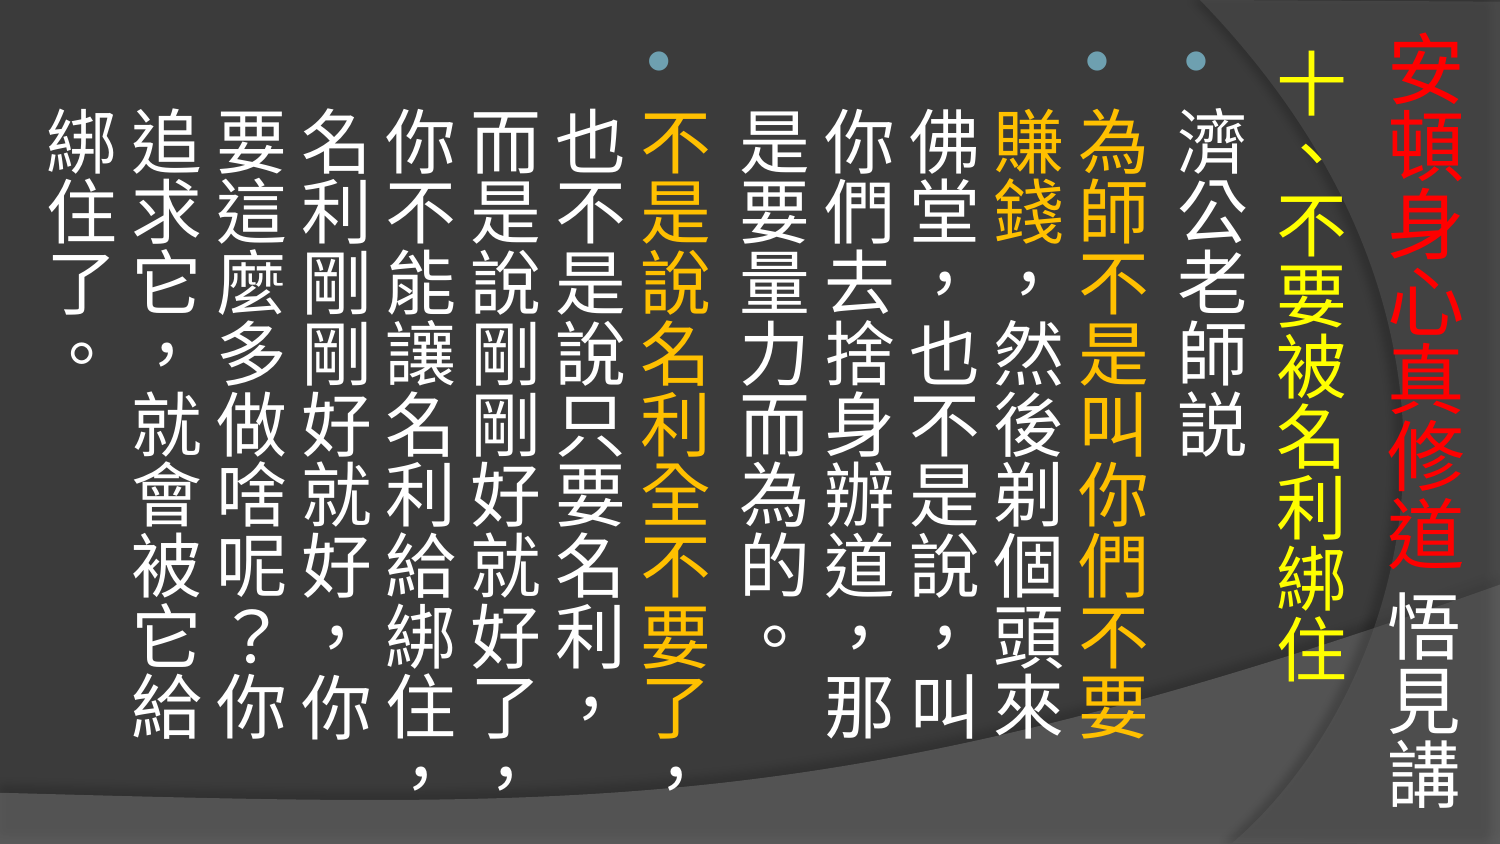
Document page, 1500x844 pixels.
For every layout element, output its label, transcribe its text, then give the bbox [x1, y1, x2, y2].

title 安頓身心真修道 悟見講 [1364, 21, 1483, 820]
list 十、不要被名利綁住 濟公老師説 為師不是叫你們不要賺錢，然後剃個頭來佛堂，也不是說，叫你們去捨身辦道，那是要量力而為的。 不是說名利全不要了，也不是說只要名利，而是說剛剛好就好了，你不能讓名利給綁住，名利剛剛好就好，你要這麼多做啥呢？你追求它，就會被它給綁住了。 [29, 27, 1365, 820]
